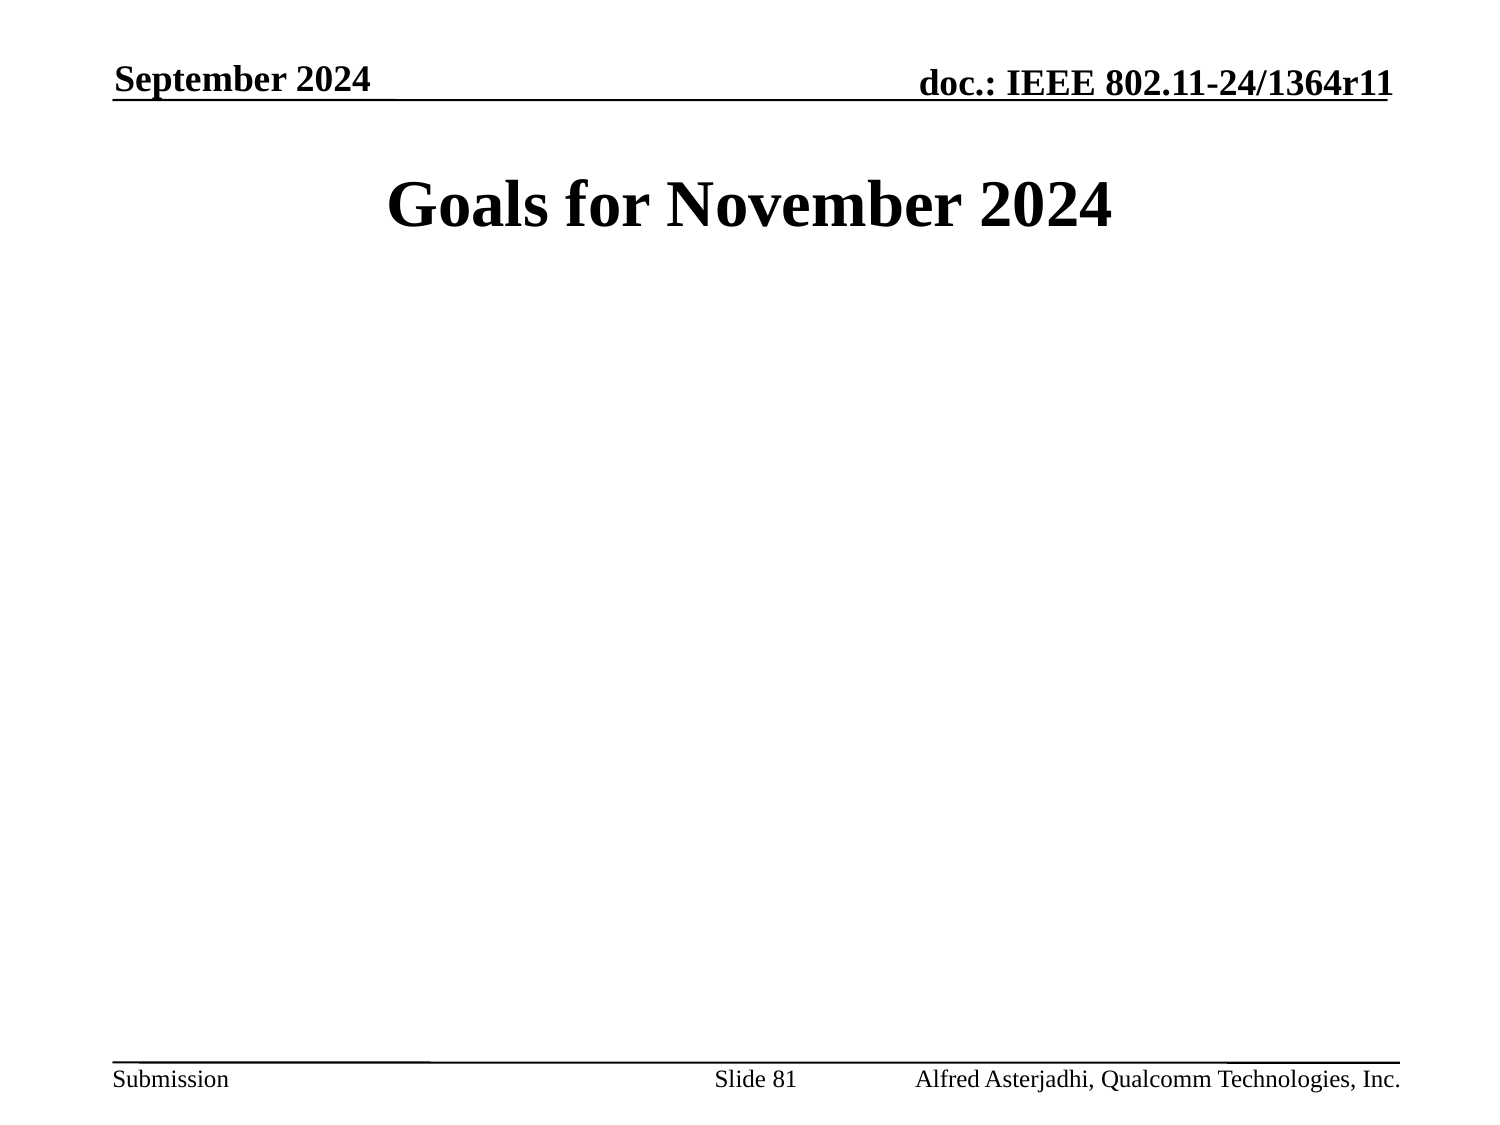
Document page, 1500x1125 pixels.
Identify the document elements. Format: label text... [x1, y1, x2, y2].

footer Alfred Asterjadhi, Qualcomm Technologies, Inc. [878, 1061, 1402, 1093]
title Goals for November 2024 [112, 112, 1388, 288]
slide_number Slide 81 [712, 1061, 800, 1123]
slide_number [114, 54, 423, 100]
